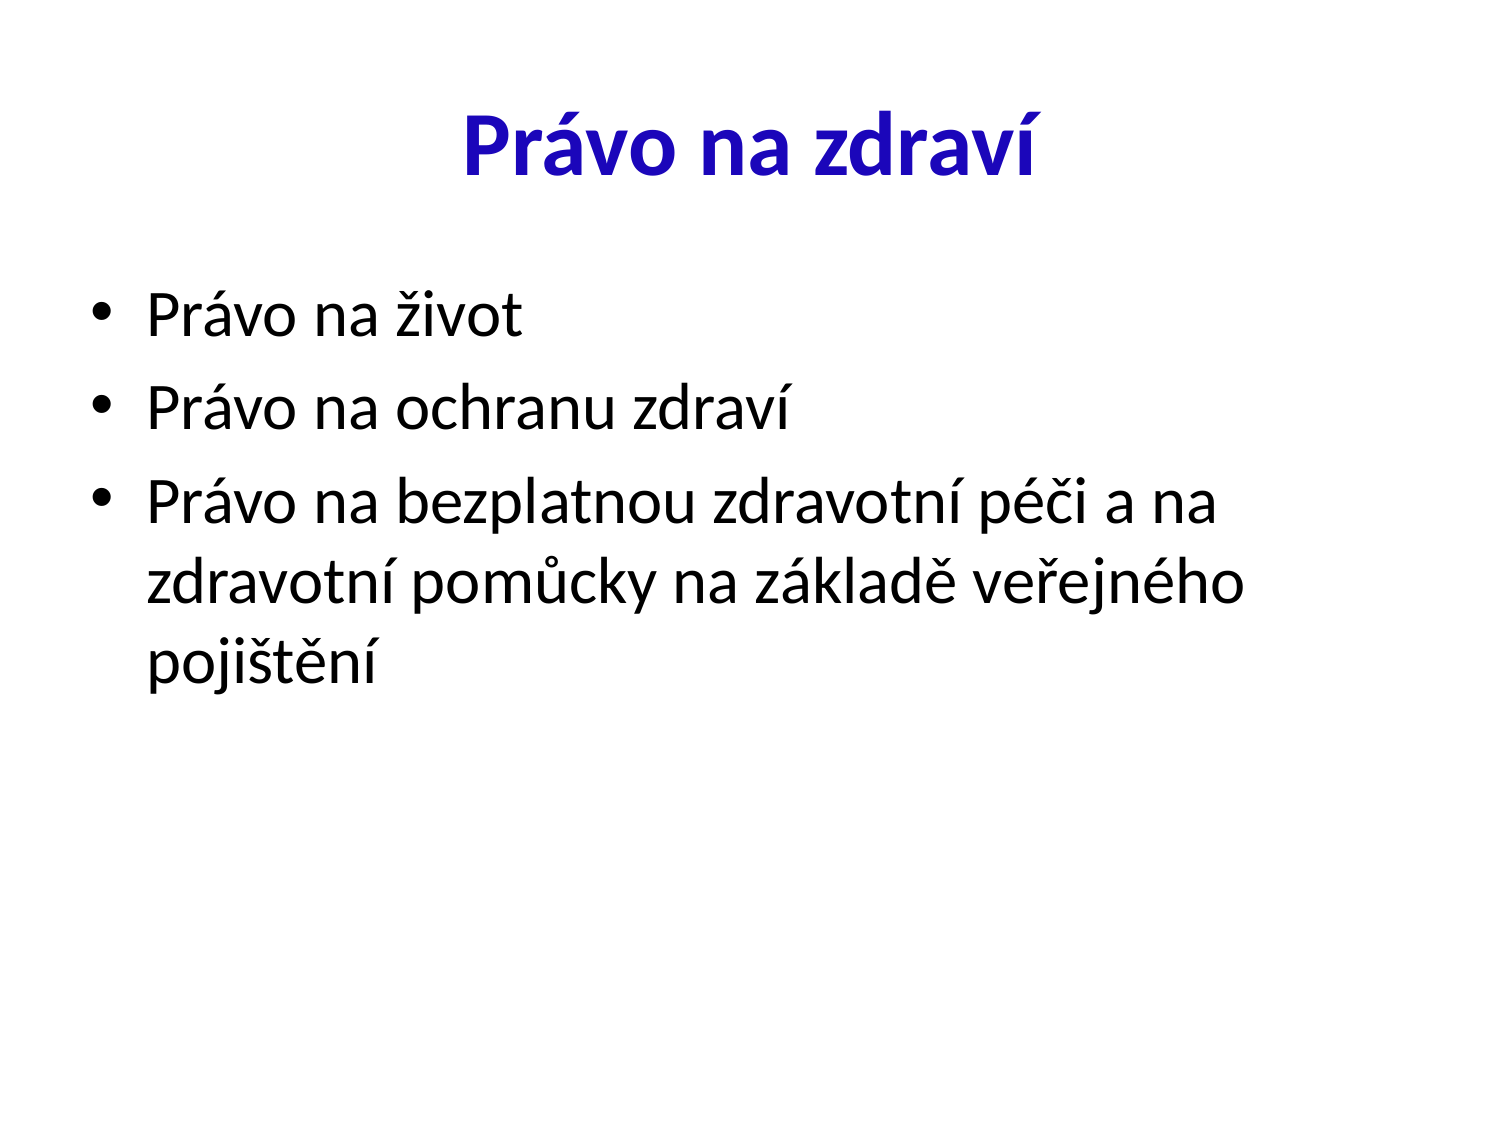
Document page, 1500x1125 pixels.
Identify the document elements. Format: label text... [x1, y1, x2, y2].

title Právo na zdraví [75, 45, 1425, 233]
list Právo na život Právo na ochranu zdraví Právo na bezplatnou zdravotní péči a na zdravotní pomůcky na základě veřejného pojištění [75, 262, 1425, 1005]
